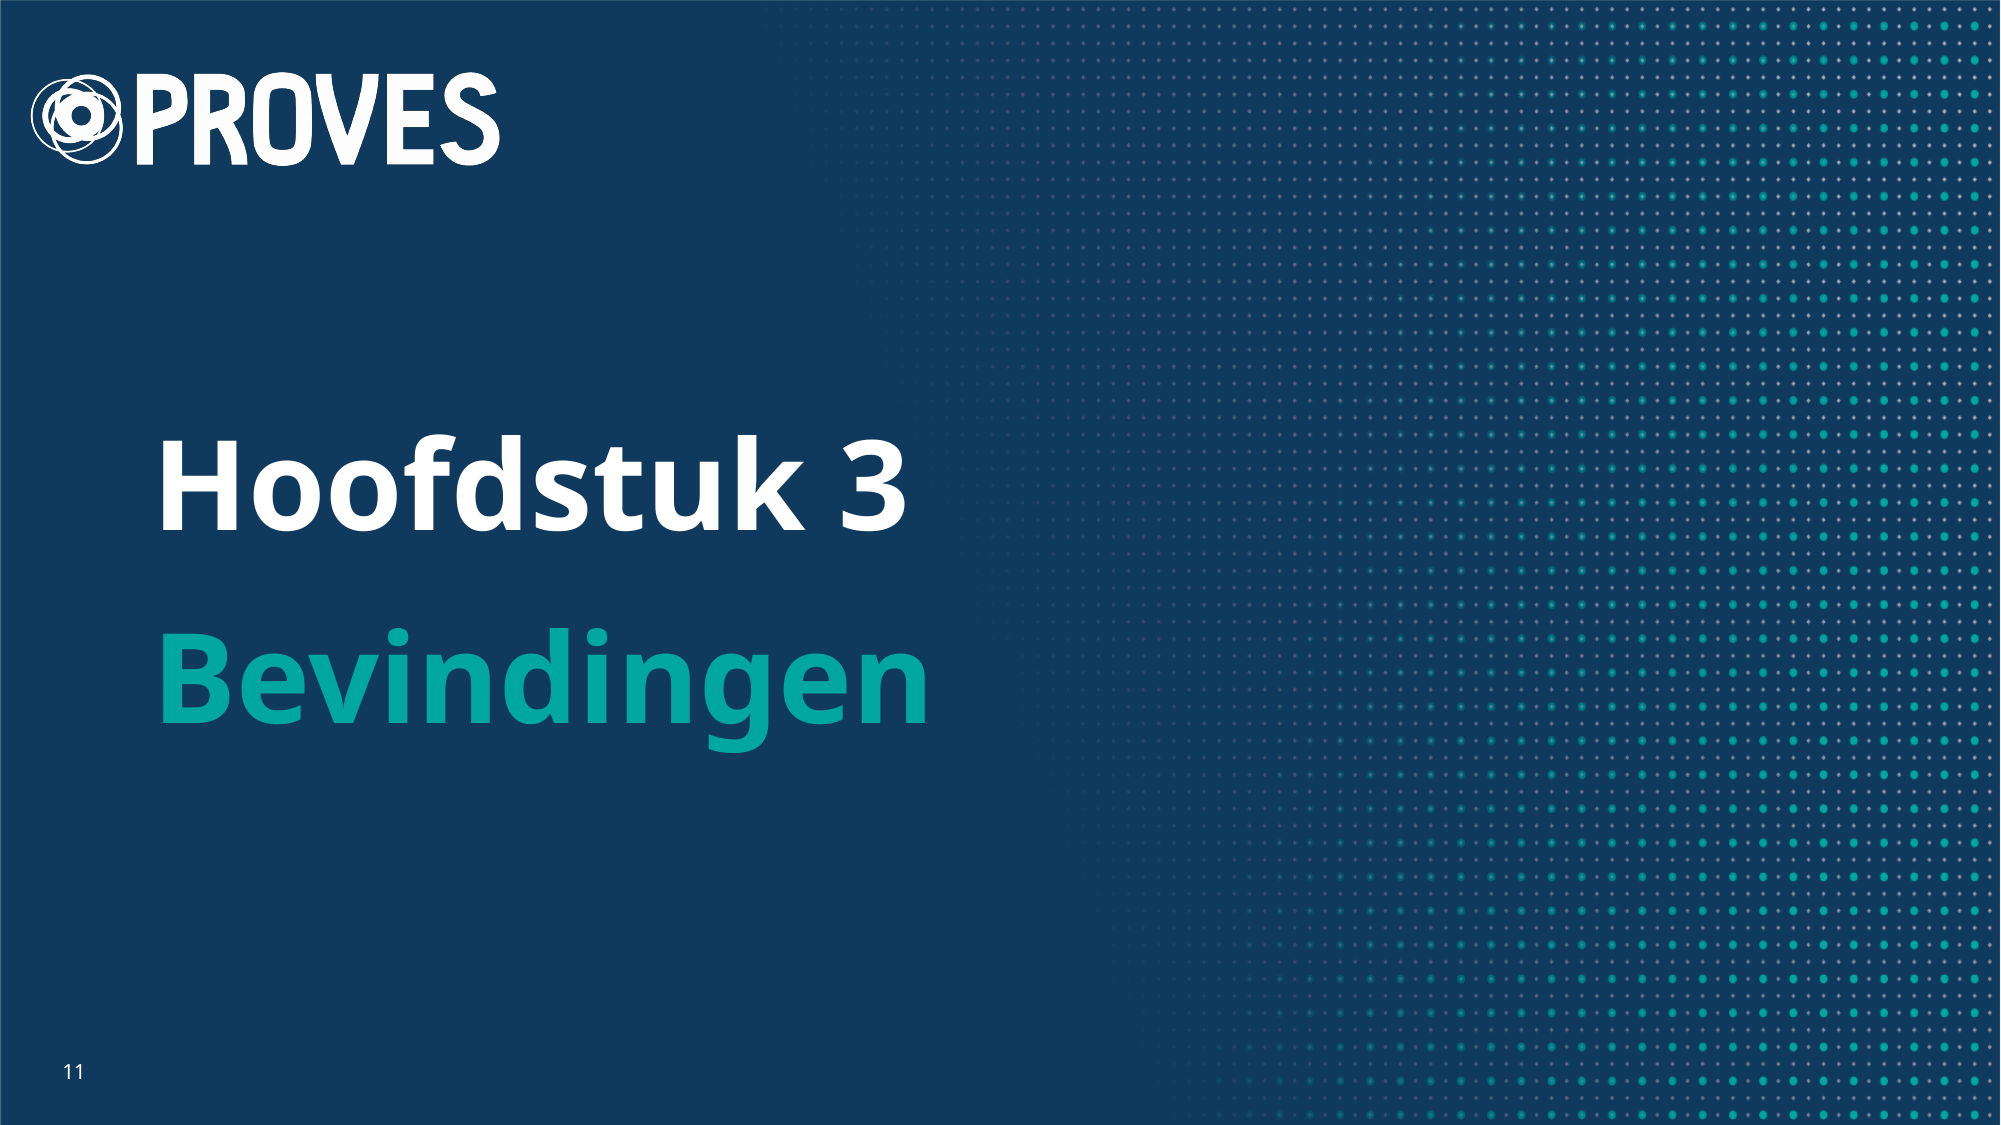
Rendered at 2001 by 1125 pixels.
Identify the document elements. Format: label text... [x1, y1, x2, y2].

slide_number 11 [47, 1042, 498, 1103]
title Hoofdstuk 3 [137, 327, 1648, 566]
picture [0, 0, 2001, 1125]
subtitle Bevindingen [137, 590, 1638, 863]
